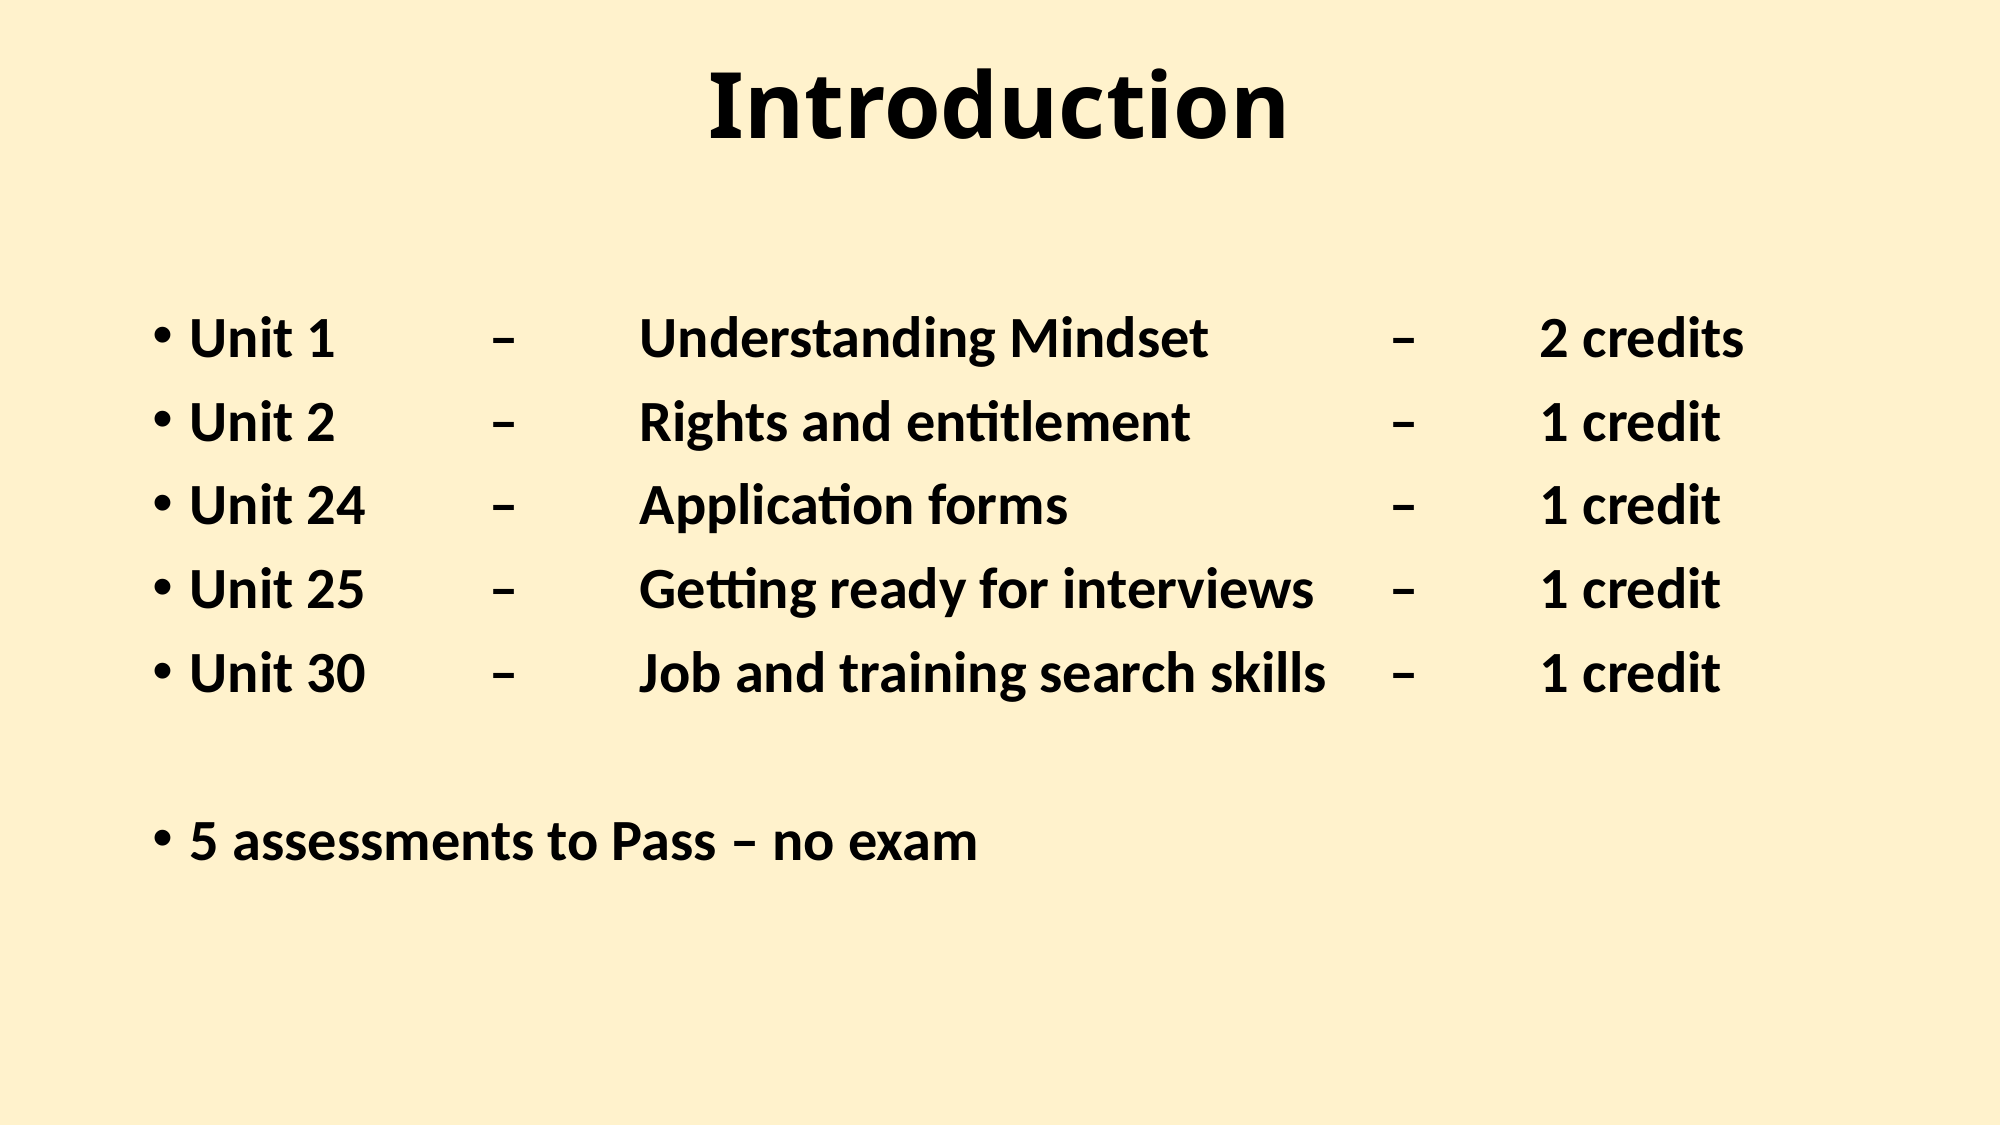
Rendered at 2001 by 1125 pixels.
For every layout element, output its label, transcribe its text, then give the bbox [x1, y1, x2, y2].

title Introduction [137, 0, 1863, 218]
list Unit 1 – Understanding Mindset – 2 credits Unit 2 – Rights and entitlement – 1 credit Unit 24 – Application forms – 1 credit Unit 25 – Getting ready for interviews – 1 credit Unit 30 – Job and training search skills – 1 credit 5 assessments to Pass – no exam [137, 299, 1863, 1014]
